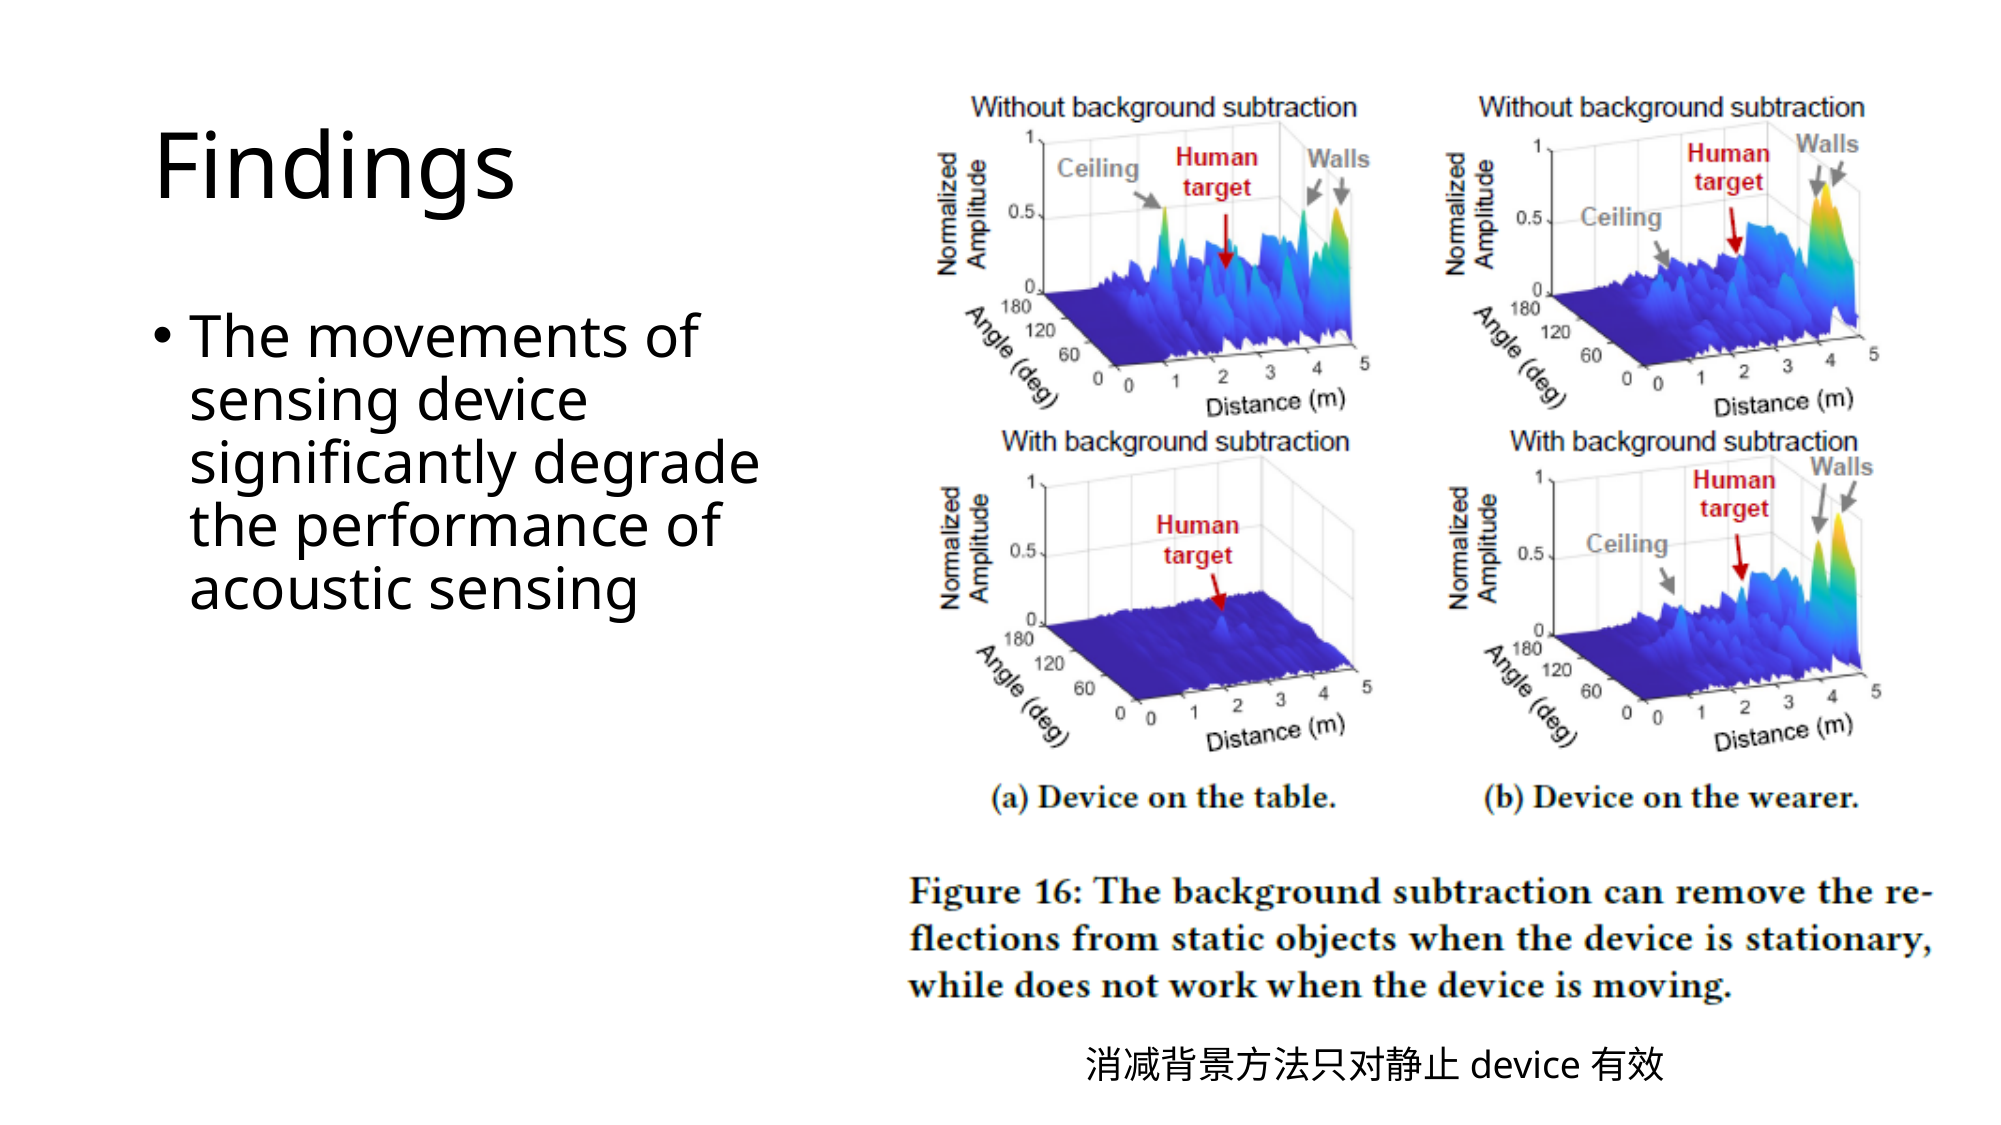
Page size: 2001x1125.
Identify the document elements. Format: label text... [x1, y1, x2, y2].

text_box 消减背景方法只对静止device有效 [1071, 1033, 1998, 1094]
list The movements of sensing device significantly degrade the performance of acoustic sensing [137, 299, 819, 1014]
title Findings [137, 59, 860, 278]
picture [860, 29, 1994, 1039]
